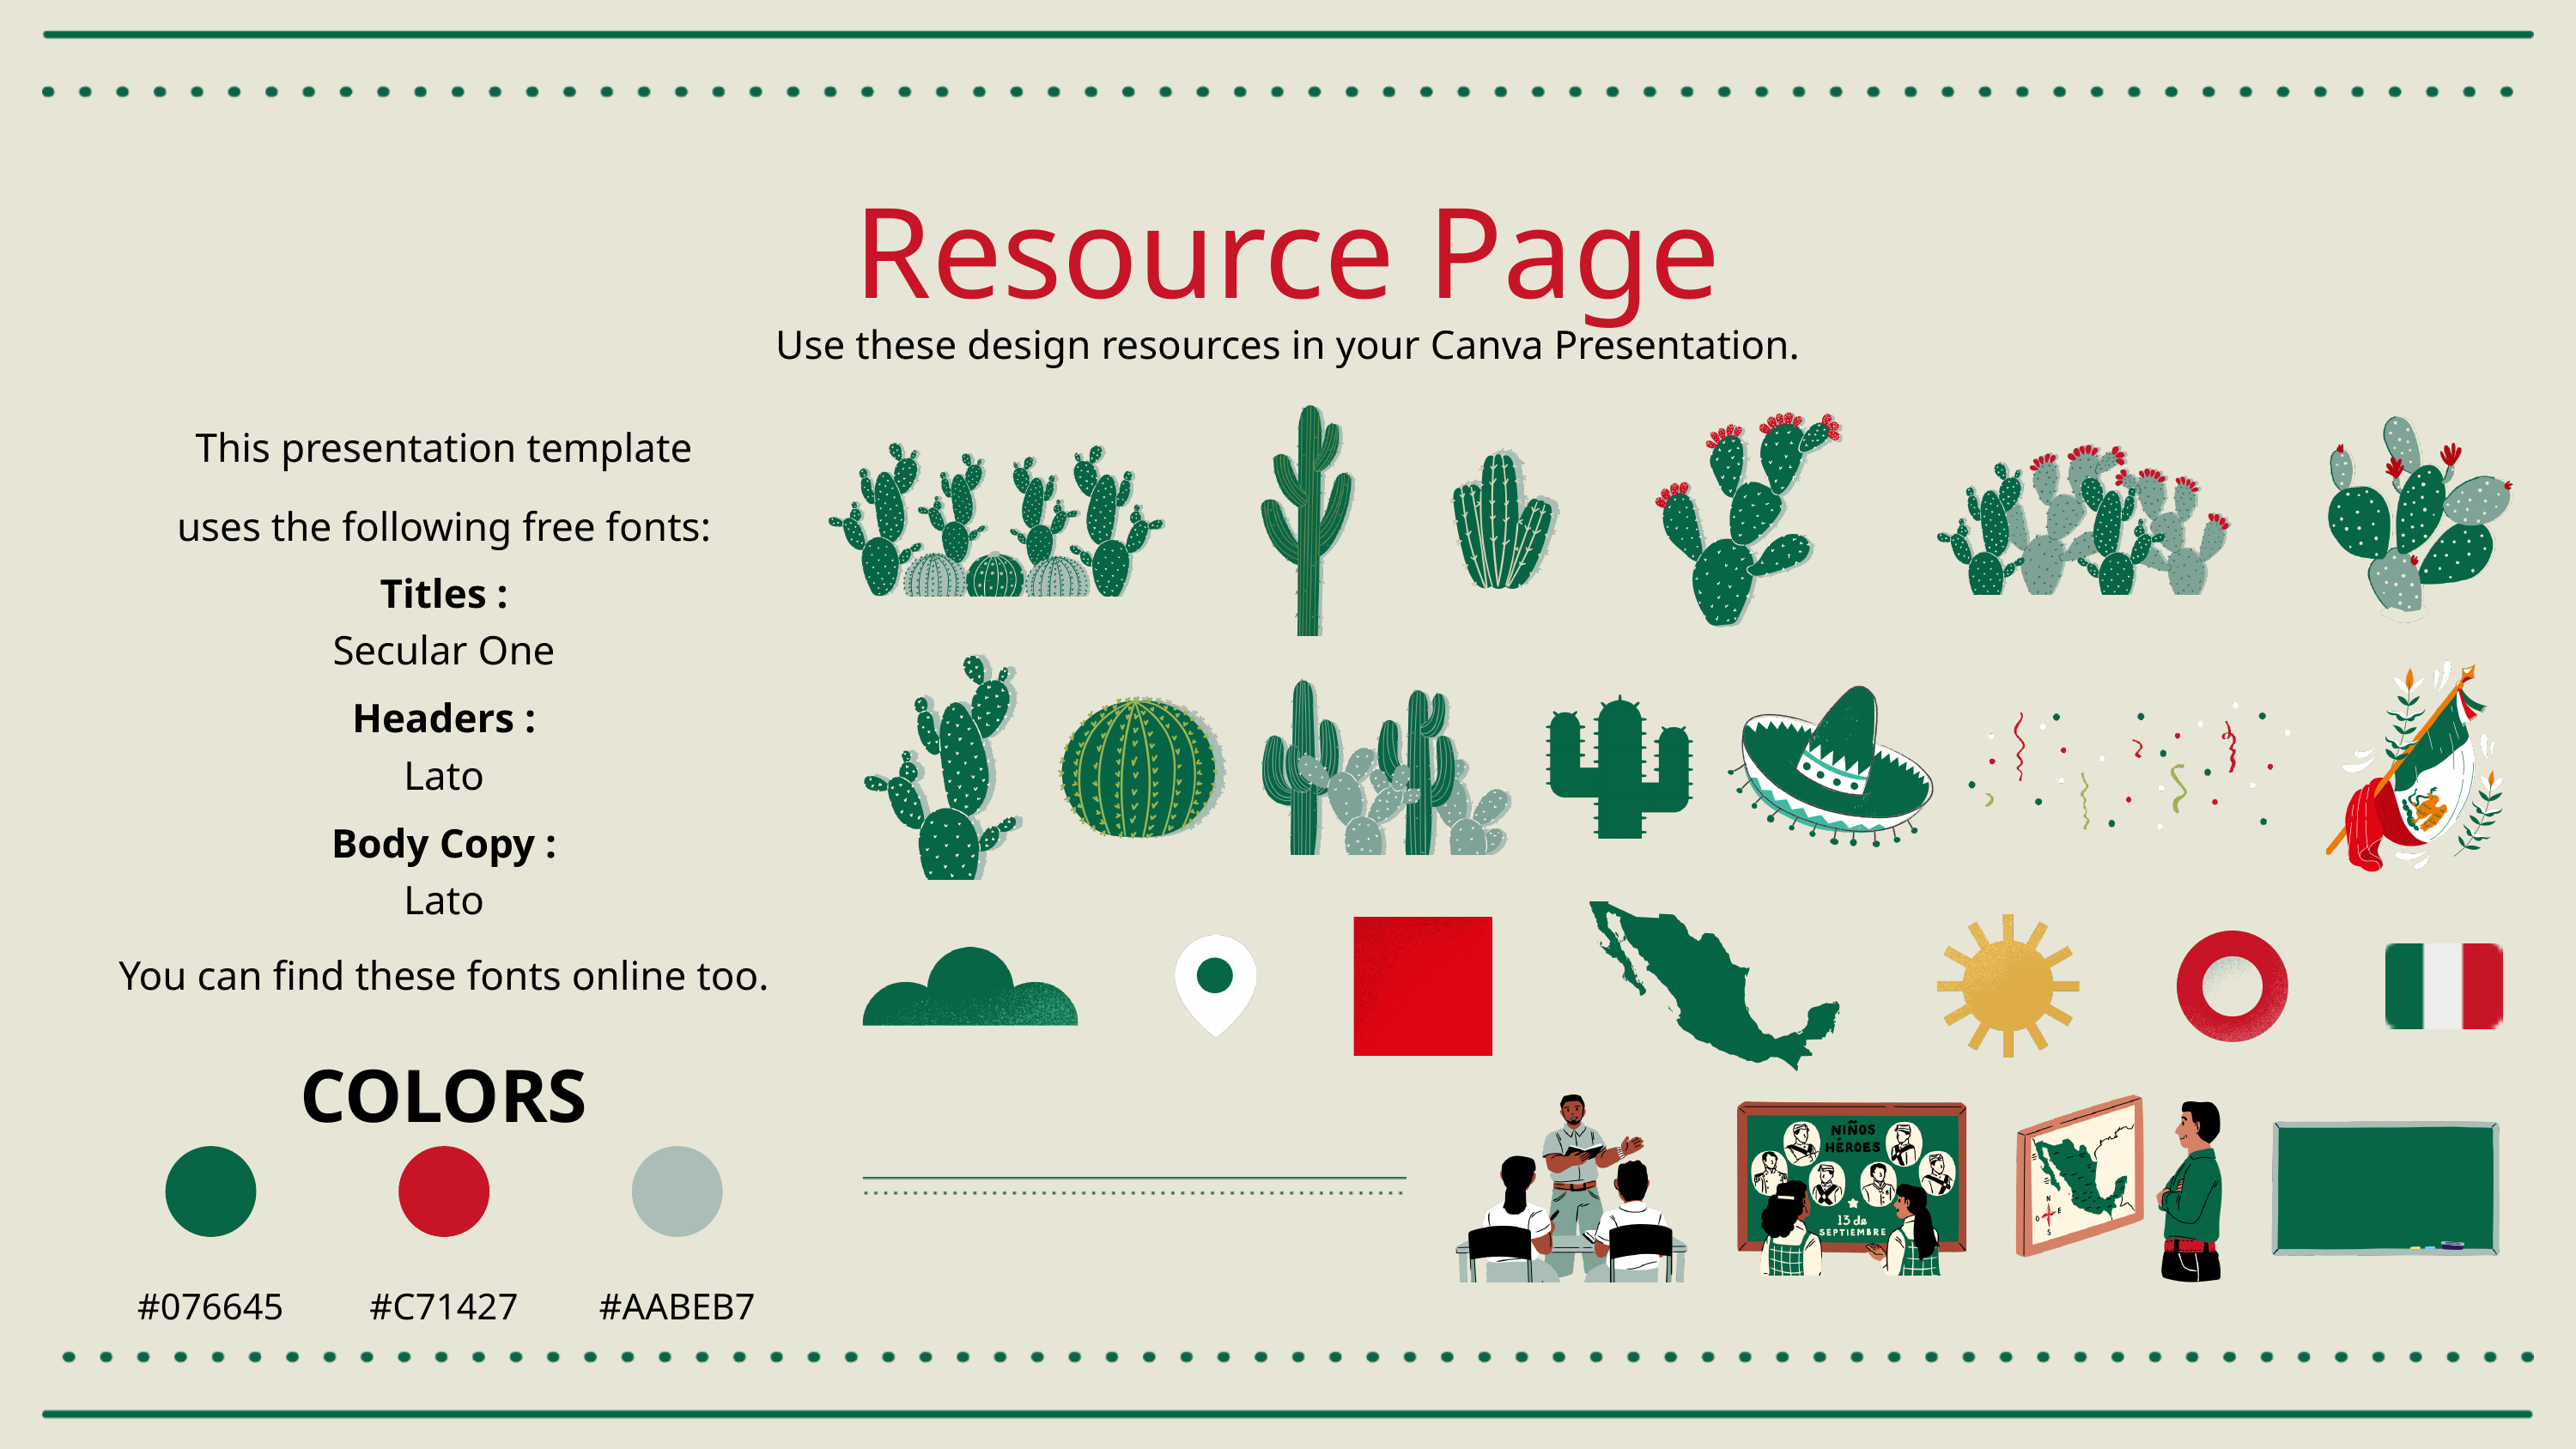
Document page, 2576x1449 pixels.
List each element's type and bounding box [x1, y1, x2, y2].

picture [42, 29, 2534, 1419]
text_box [93, 1145, 325, 1308]
text_box [559, 1145, 795, 1308]
text_box [326, 1145, 558, 1308]
